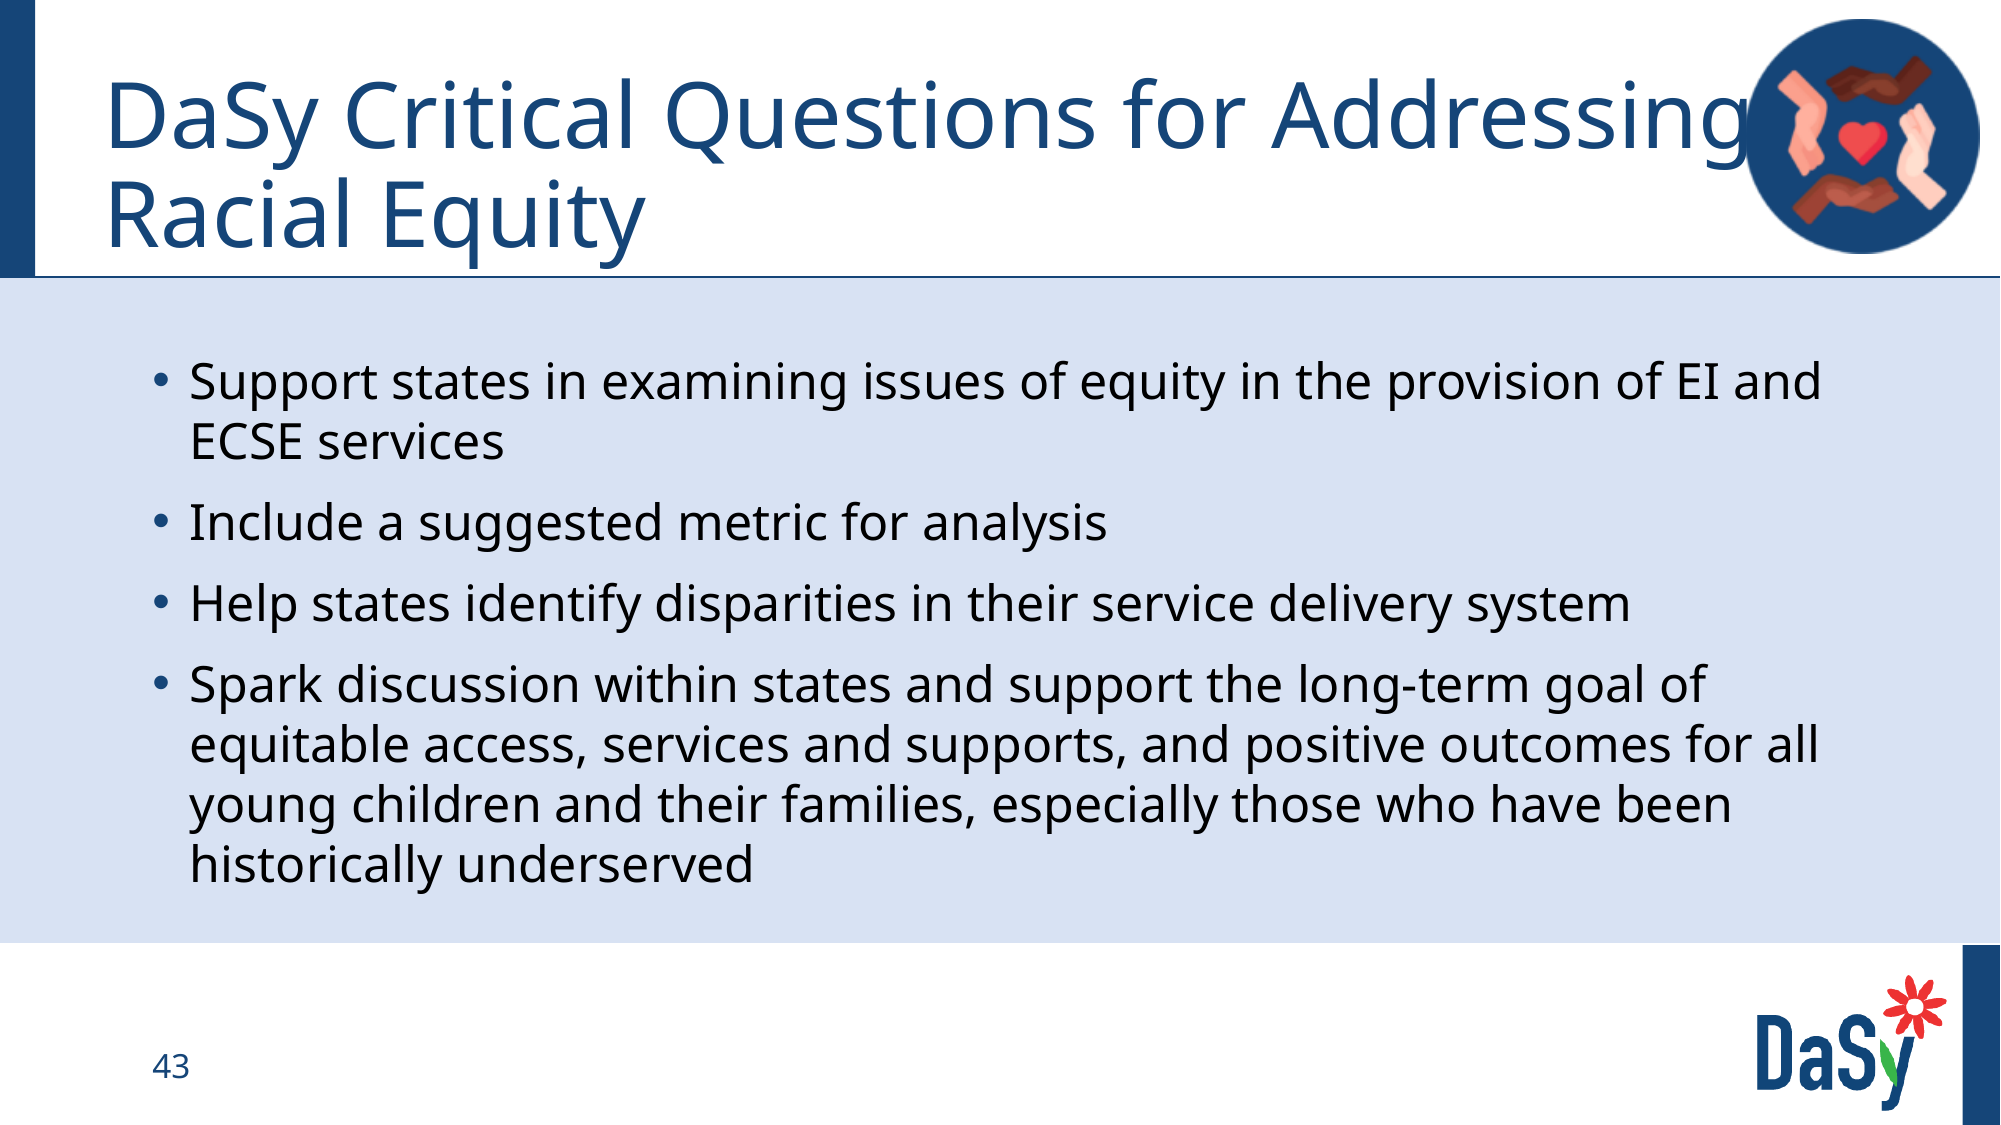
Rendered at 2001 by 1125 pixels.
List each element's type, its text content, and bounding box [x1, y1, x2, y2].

title DaSy Critical Questions for Addressing Racial Equity [88, 59, 1863, 278]
picture [1745, 19, 1980, 255]
list Support states in examining issues of equity in the provision of EI and ECSE services Include a suggested metric for analysis Help states identify disparities in their service delivery system Spark discussion within states and support the long-term goal of equitable access, services and supports, and positive outcomes for all young children and their families, especially those who have been historically underserved [137, 341, 1863, 970]
picture [1757, 975, 1947, 1111]
